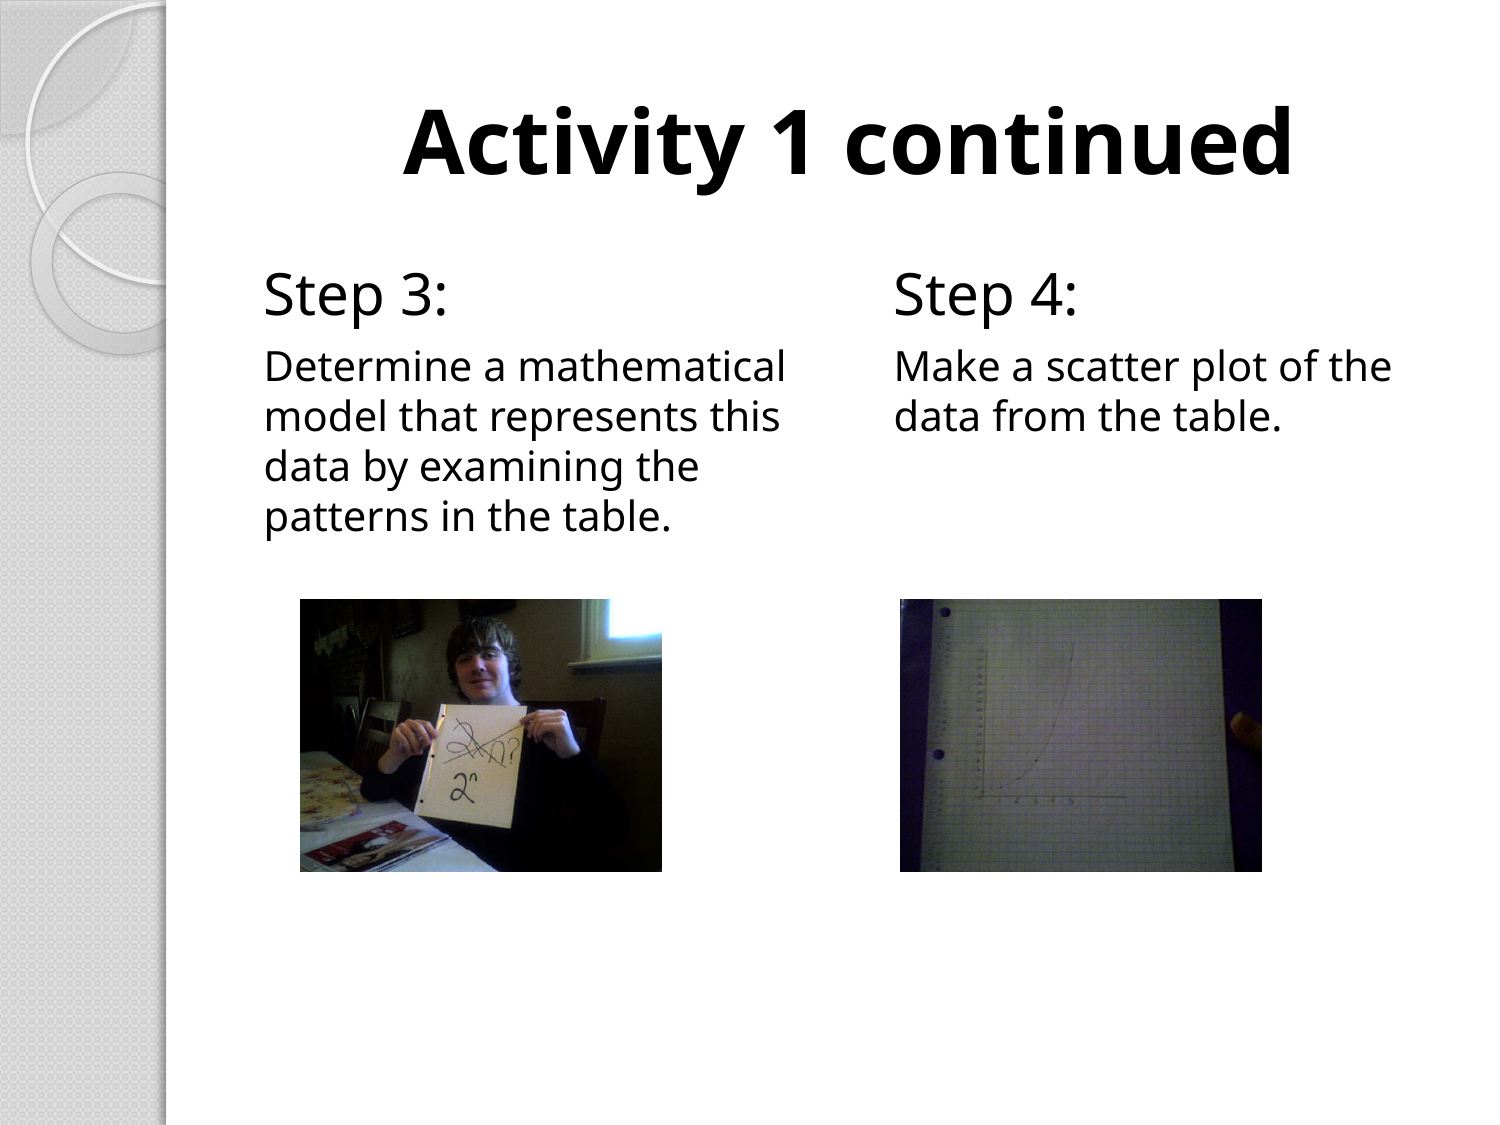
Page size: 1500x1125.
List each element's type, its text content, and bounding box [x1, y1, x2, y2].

picture [299, 599, 662, 872]
list Step 4: Make a scatter plot of the data from the table. [865, 249, 1466, 1015]
title Activity 1 continued [235, 45, 1466, 233]
picture [899, 599, 1262, 872]
list Step 3: Determine a mathematical model that represents this data by examining the patterns in the table. [235, 249, 836, 1015]
